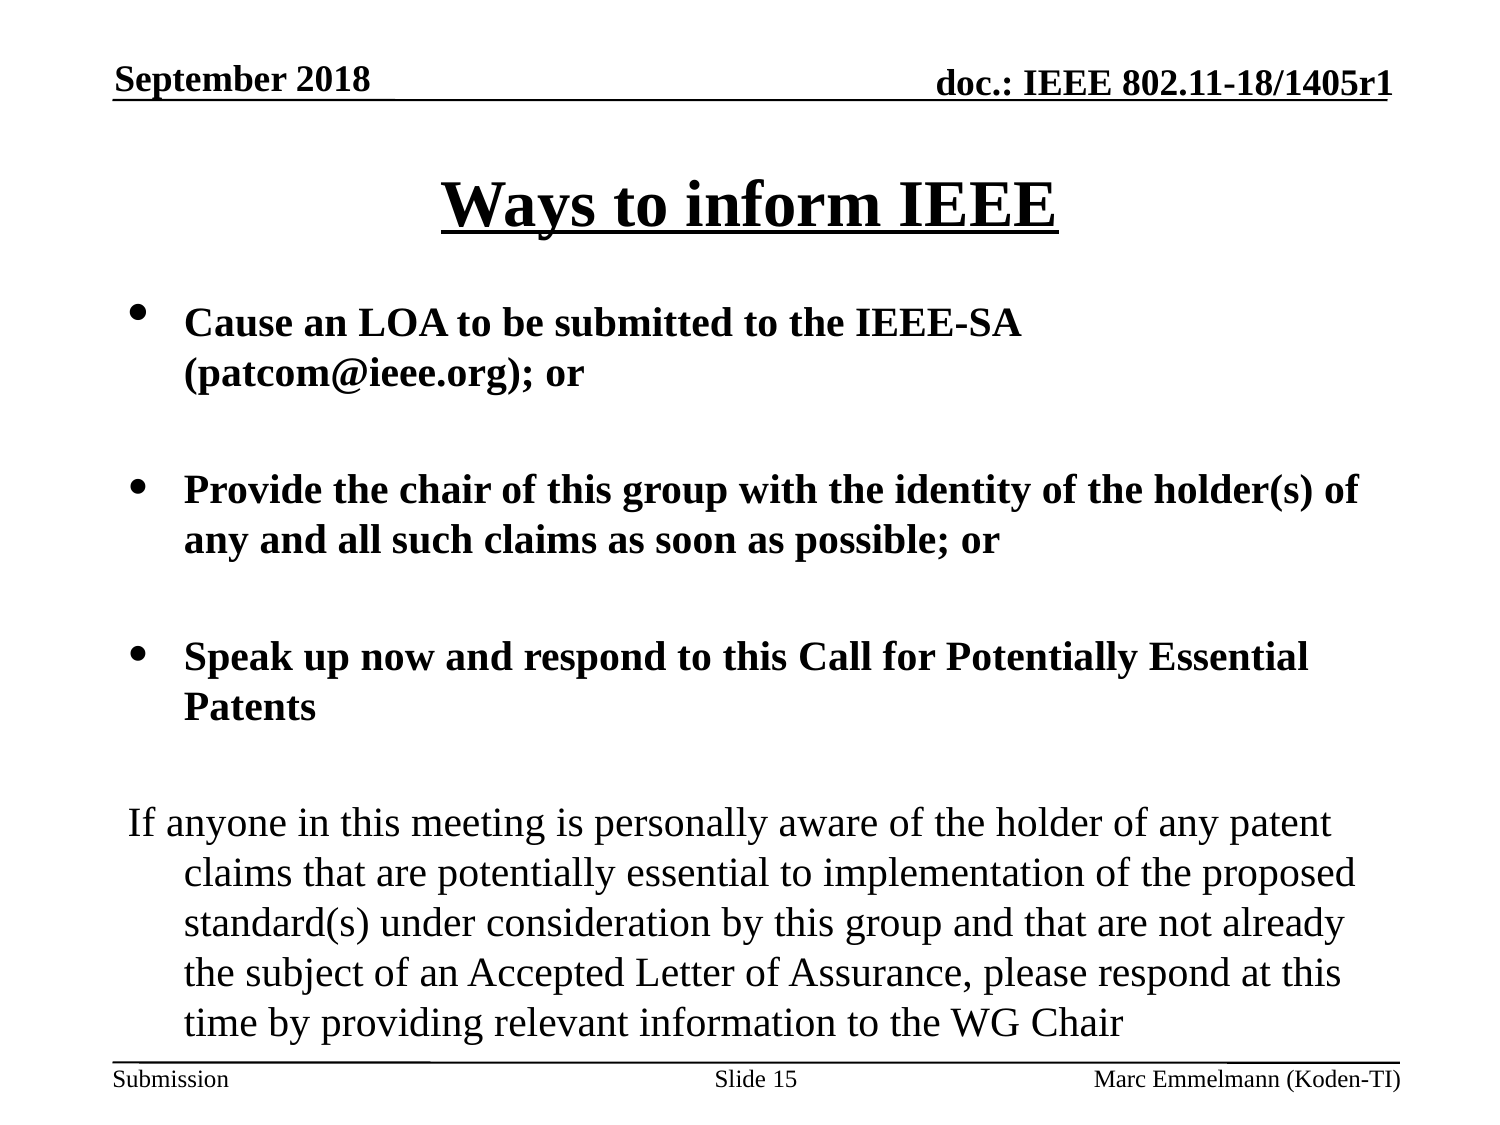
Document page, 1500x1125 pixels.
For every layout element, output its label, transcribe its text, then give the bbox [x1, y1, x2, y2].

title Ways to inform IEEE [112, 112, 1388, 287]
footer Marc Emmelmann (Koden-TI) [878, 1061, 1402, 1093]
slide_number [114, 54, 423, 100]
list Cause an LOA to be submitted to the IEEE-SA (patcom@ieee.org); or Provide the chair of this group with the identity of the holder(s) of any and all such claims as soon as possible; or Speak up now and respond to this Call for Potentially Essential Patents If anyone in this meeting is personally aware of the holder of any patent claims that are potentially essential to implementation of the proposed standard(s) under consideration by this group and that are not already the subject of an Accepted Letter of Assurance, please respond at this time by providing relevant information to the WG Chair [112, 287, 1388, 963]
slide_number Slide 15 [712, 1061, 800, 1123]
